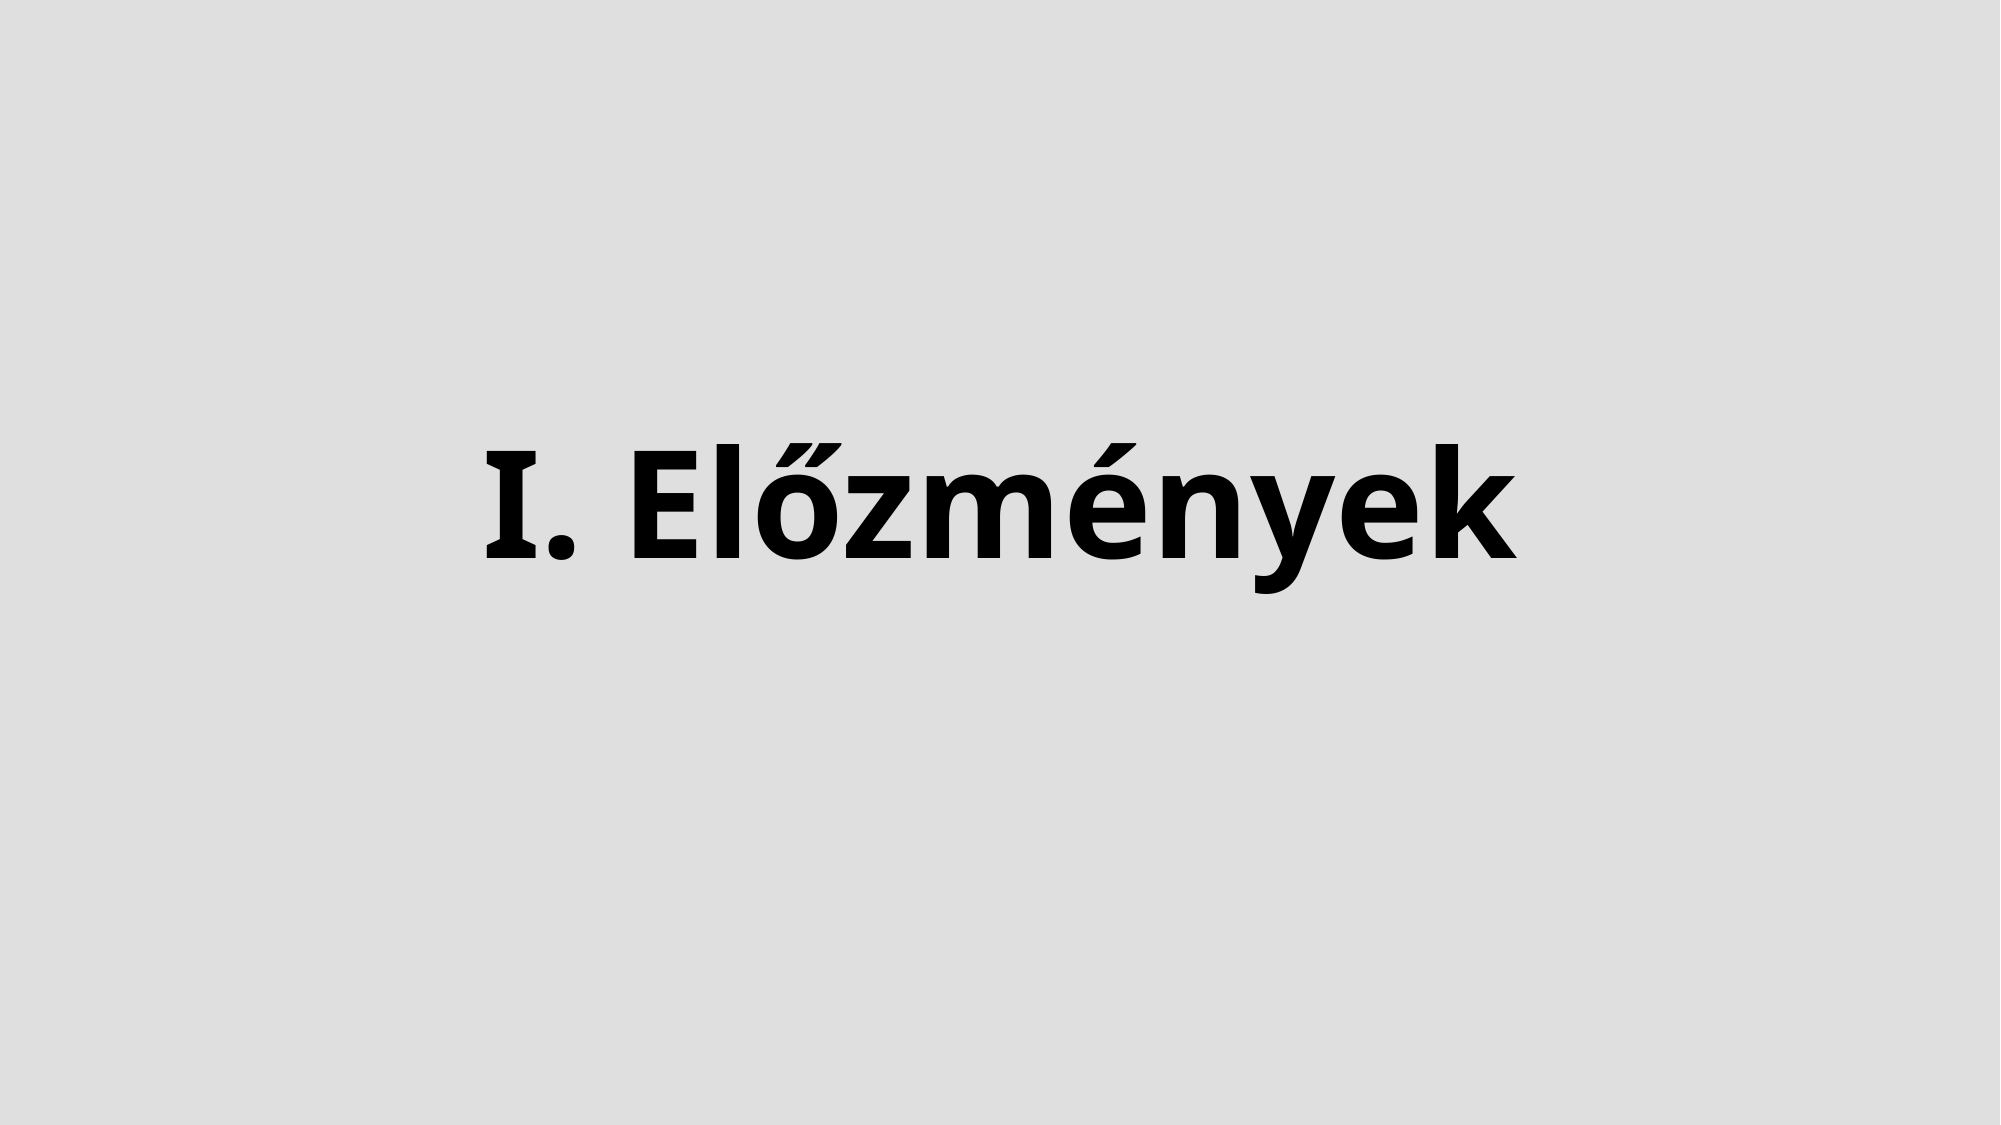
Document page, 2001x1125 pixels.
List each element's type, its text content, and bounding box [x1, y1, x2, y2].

title I. Előzmények [137, 401, 1863, 619]
